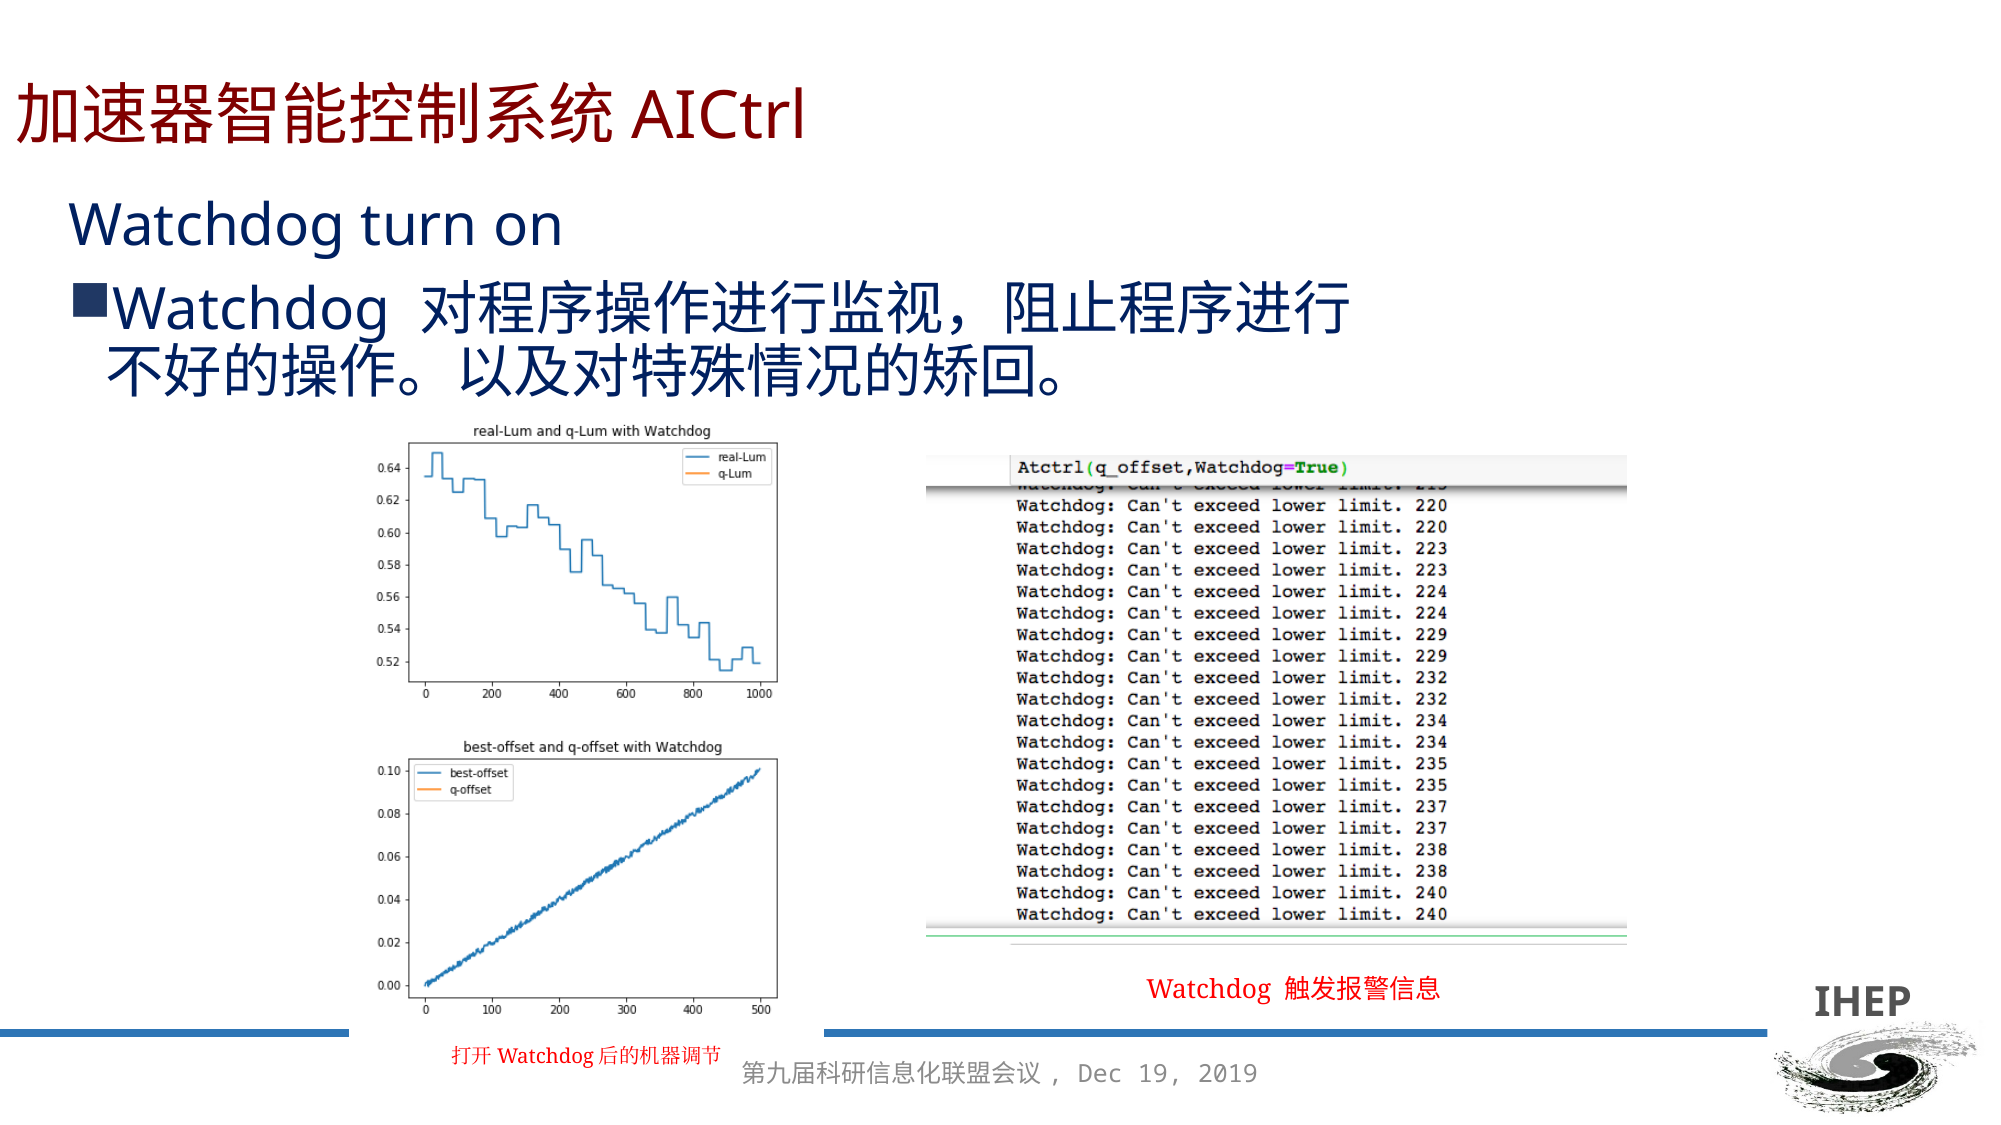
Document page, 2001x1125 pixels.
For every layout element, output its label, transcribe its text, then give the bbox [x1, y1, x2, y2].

picture [1767, 1018, 1986, 1117]
picture [926, 455, 1627, 945]
text_box Watchdog turn on Watchdog 对程序操作进行监视，阻止程序进行不好的操作。以及对特殊情况的矫回。 [53, 97, 1418, 438]
title 加速器智能控制系统AICtrl [0, 50, 1725, 184]
picture [349, 404, 824, 1037]
text_box 打开Watchdog后的机器调节 [427, 1037, 746, 1074]
text_box Watchdog 触发报警信息 [1093, 966, 1495, 1010]
footer 第九届科研信息化联盟会议, Dec 19, 2019 [662, 1042, 1338, 1103]
